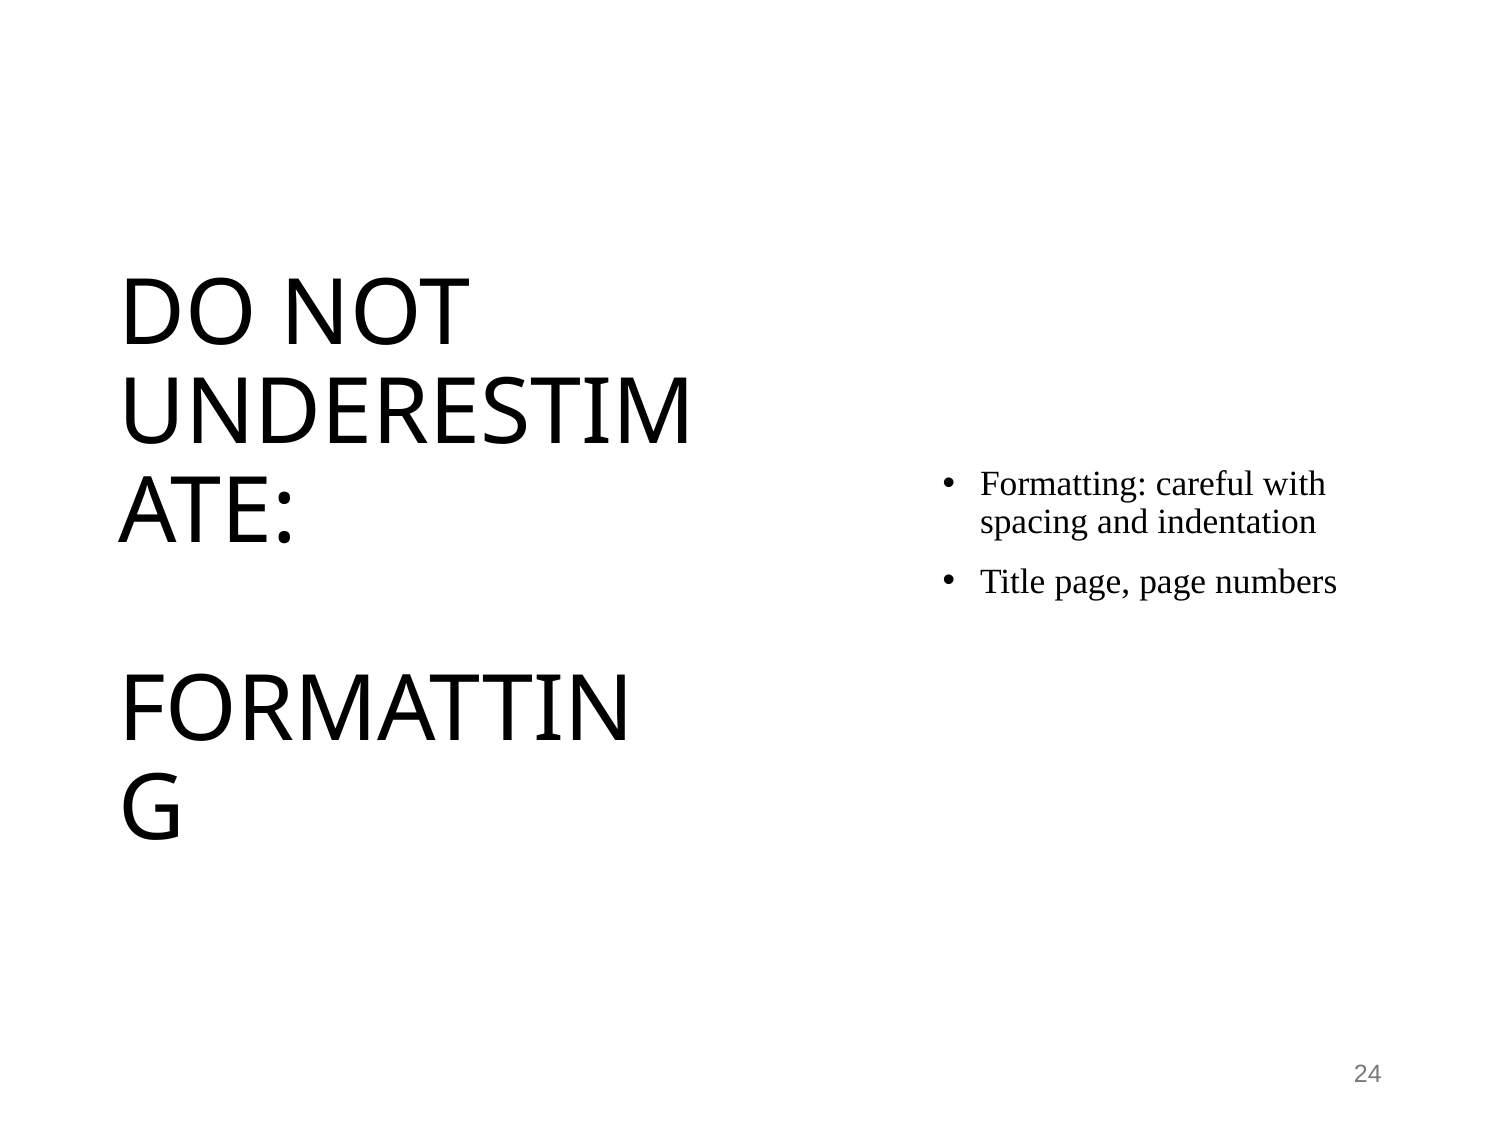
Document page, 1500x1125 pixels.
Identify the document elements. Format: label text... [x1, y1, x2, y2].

title DO NOT UNDERESTIMATE: FORMATTING [103, 174, 713, 951]
slide_number 24 [1059, 1042, 1397, 1103]
list Formatting: careful with spacing and indentation Title page, page numbers [927, 116, 1397, 1008]
